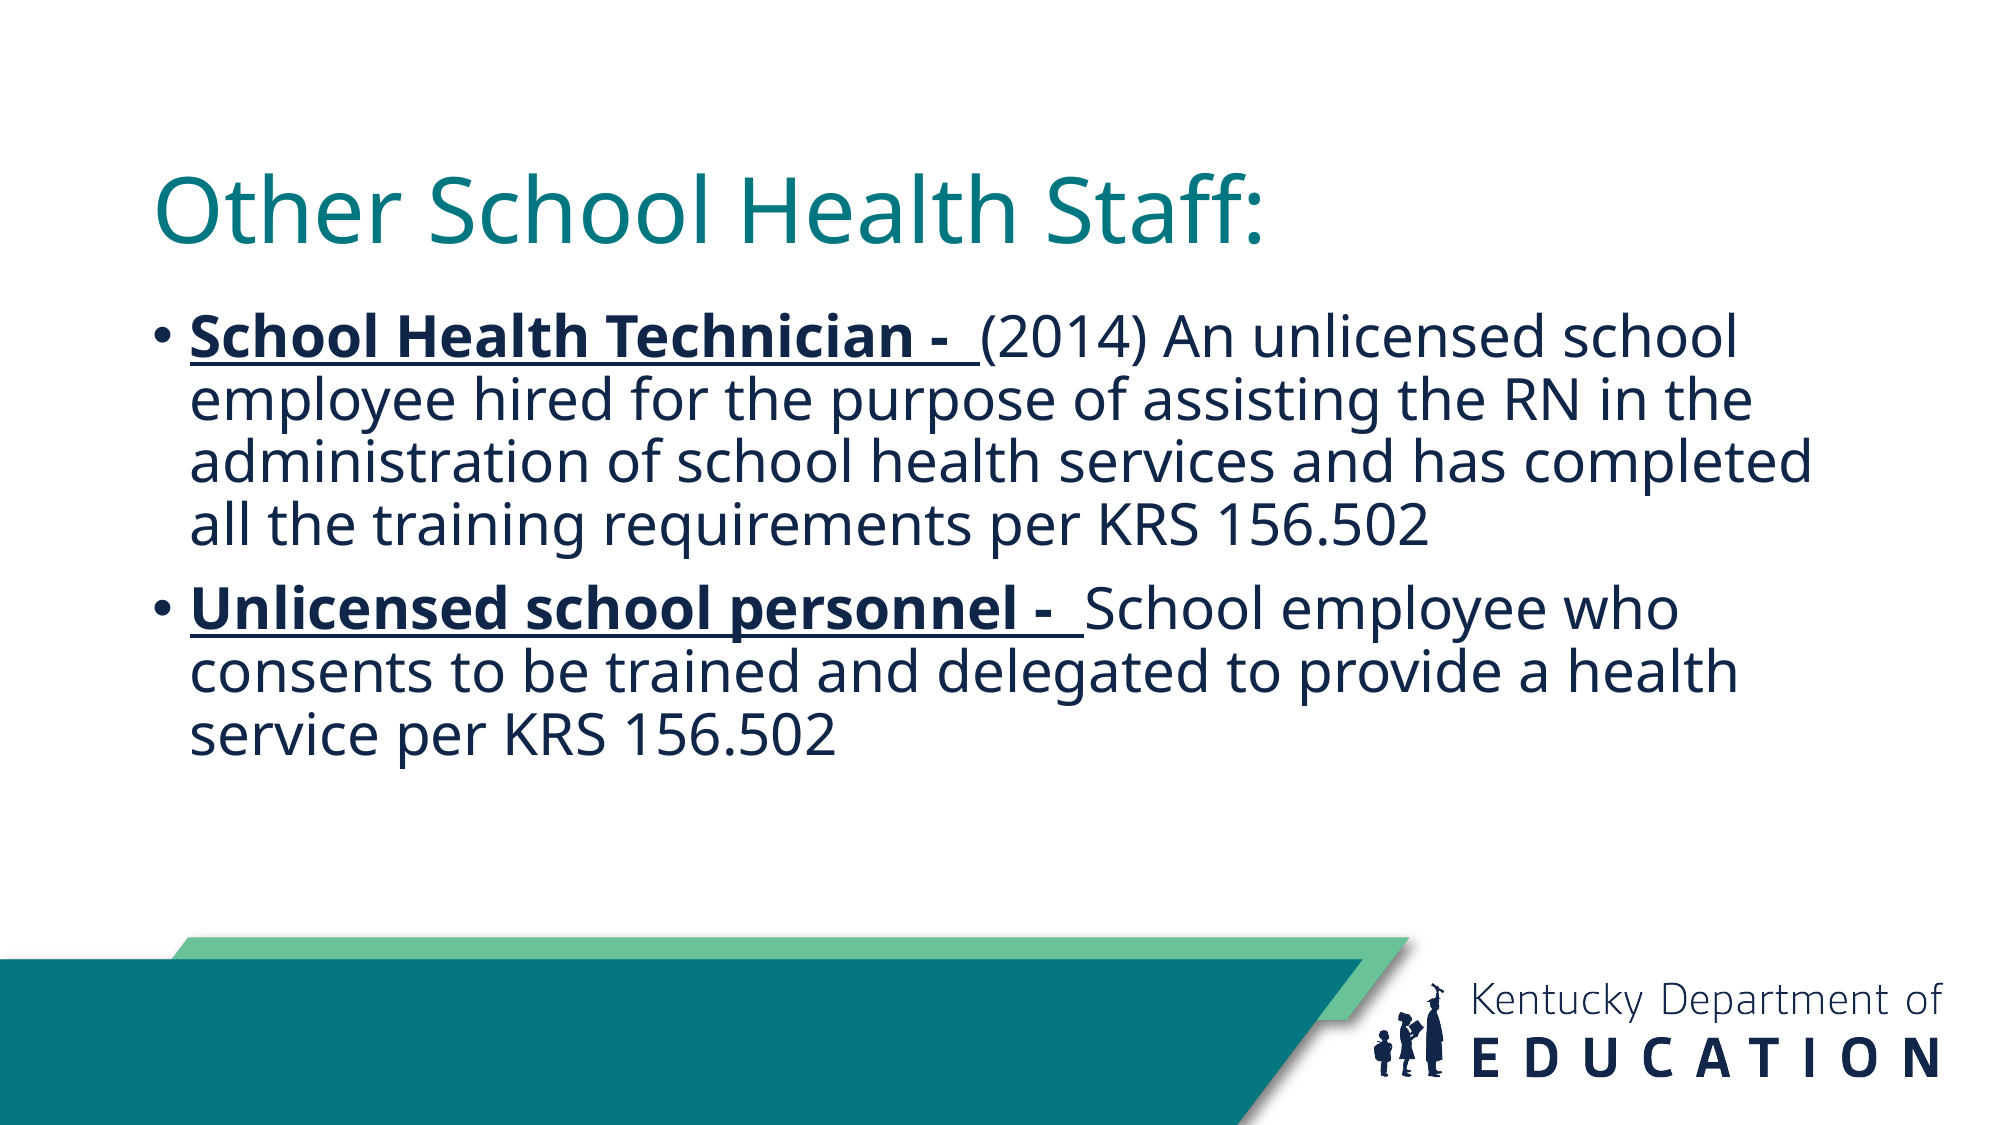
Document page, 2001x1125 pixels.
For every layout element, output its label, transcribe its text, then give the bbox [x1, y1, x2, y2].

picture [0, 0, 2001, 1125]
list School Health Technician - (2014) An unlicensed school employee hired for the purpose of assisting the RN in the administration of school health services and has completed all the training requirements per KRS 156.502 Unlicensed school personnel - School employee who consents to be trained and delegated to provide a health service per KRS 156.502 [137, 299, 1863, 1014]
title Other School Health Staff: [137, 149, 1863, 278]
